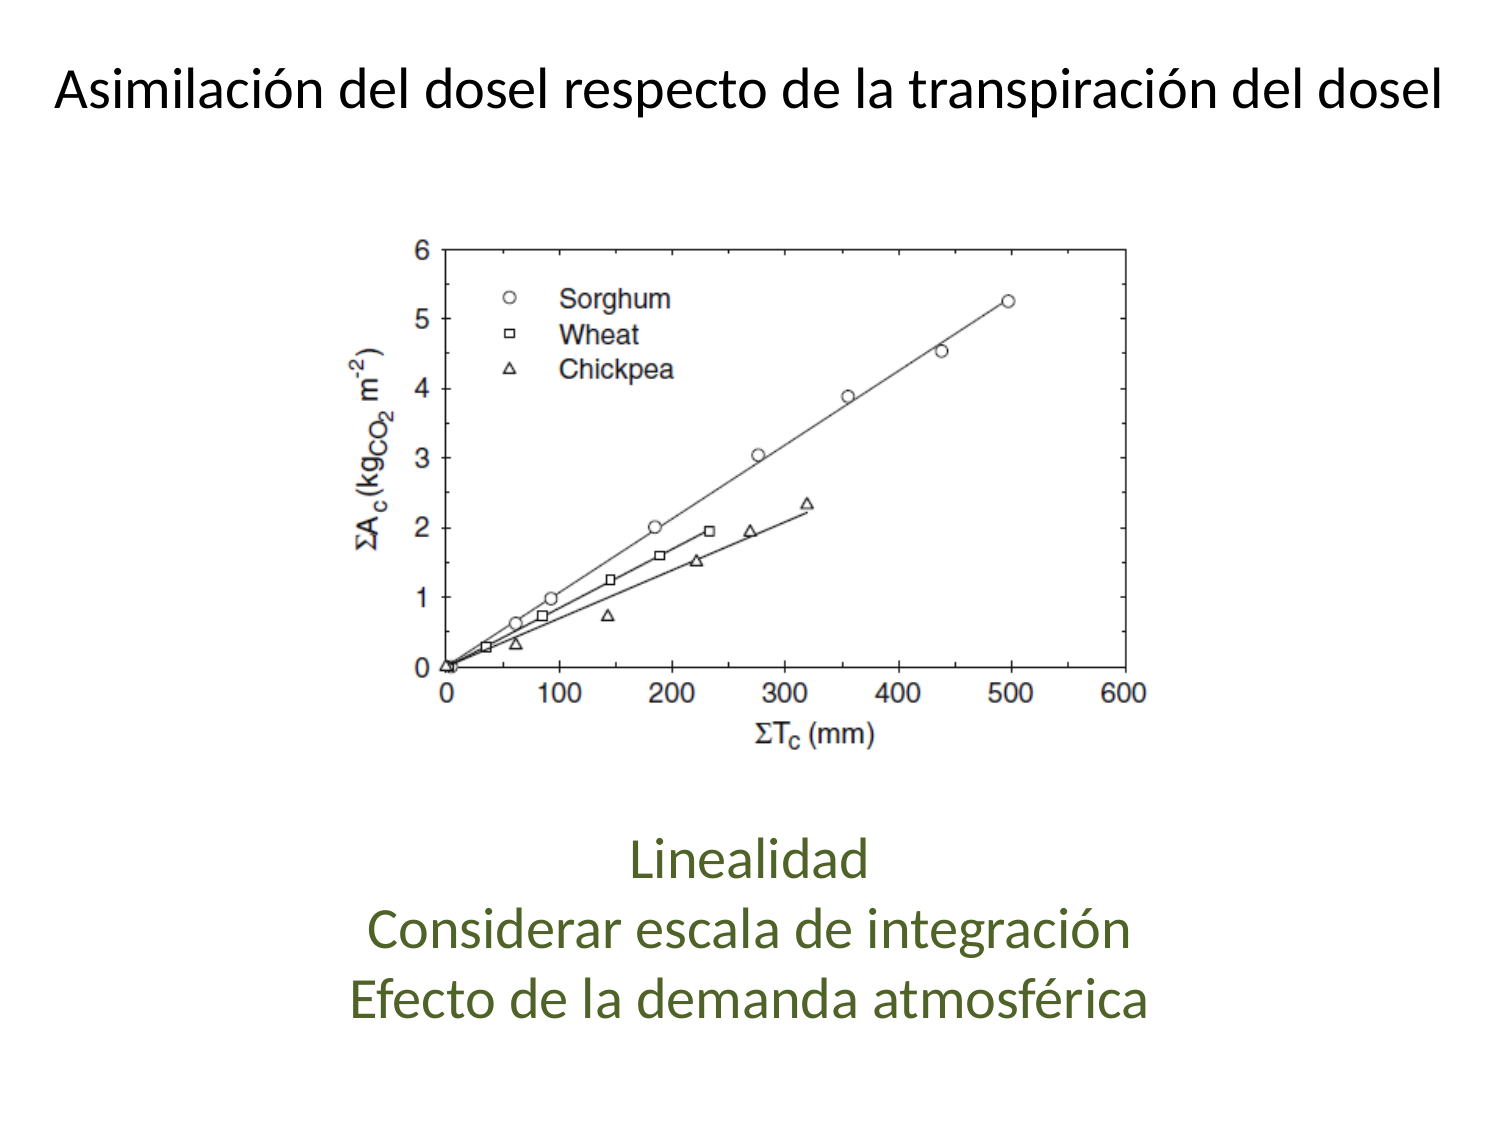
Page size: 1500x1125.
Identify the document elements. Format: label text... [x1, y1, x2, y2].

text_box Asimilación del dosel respecto de la transpiración del dosel Linealidad Considerar escala de integración Efecto de la demanda atmosférica [0, 42, 1500, 1125]
picture [312, 196, 1178, 778]
